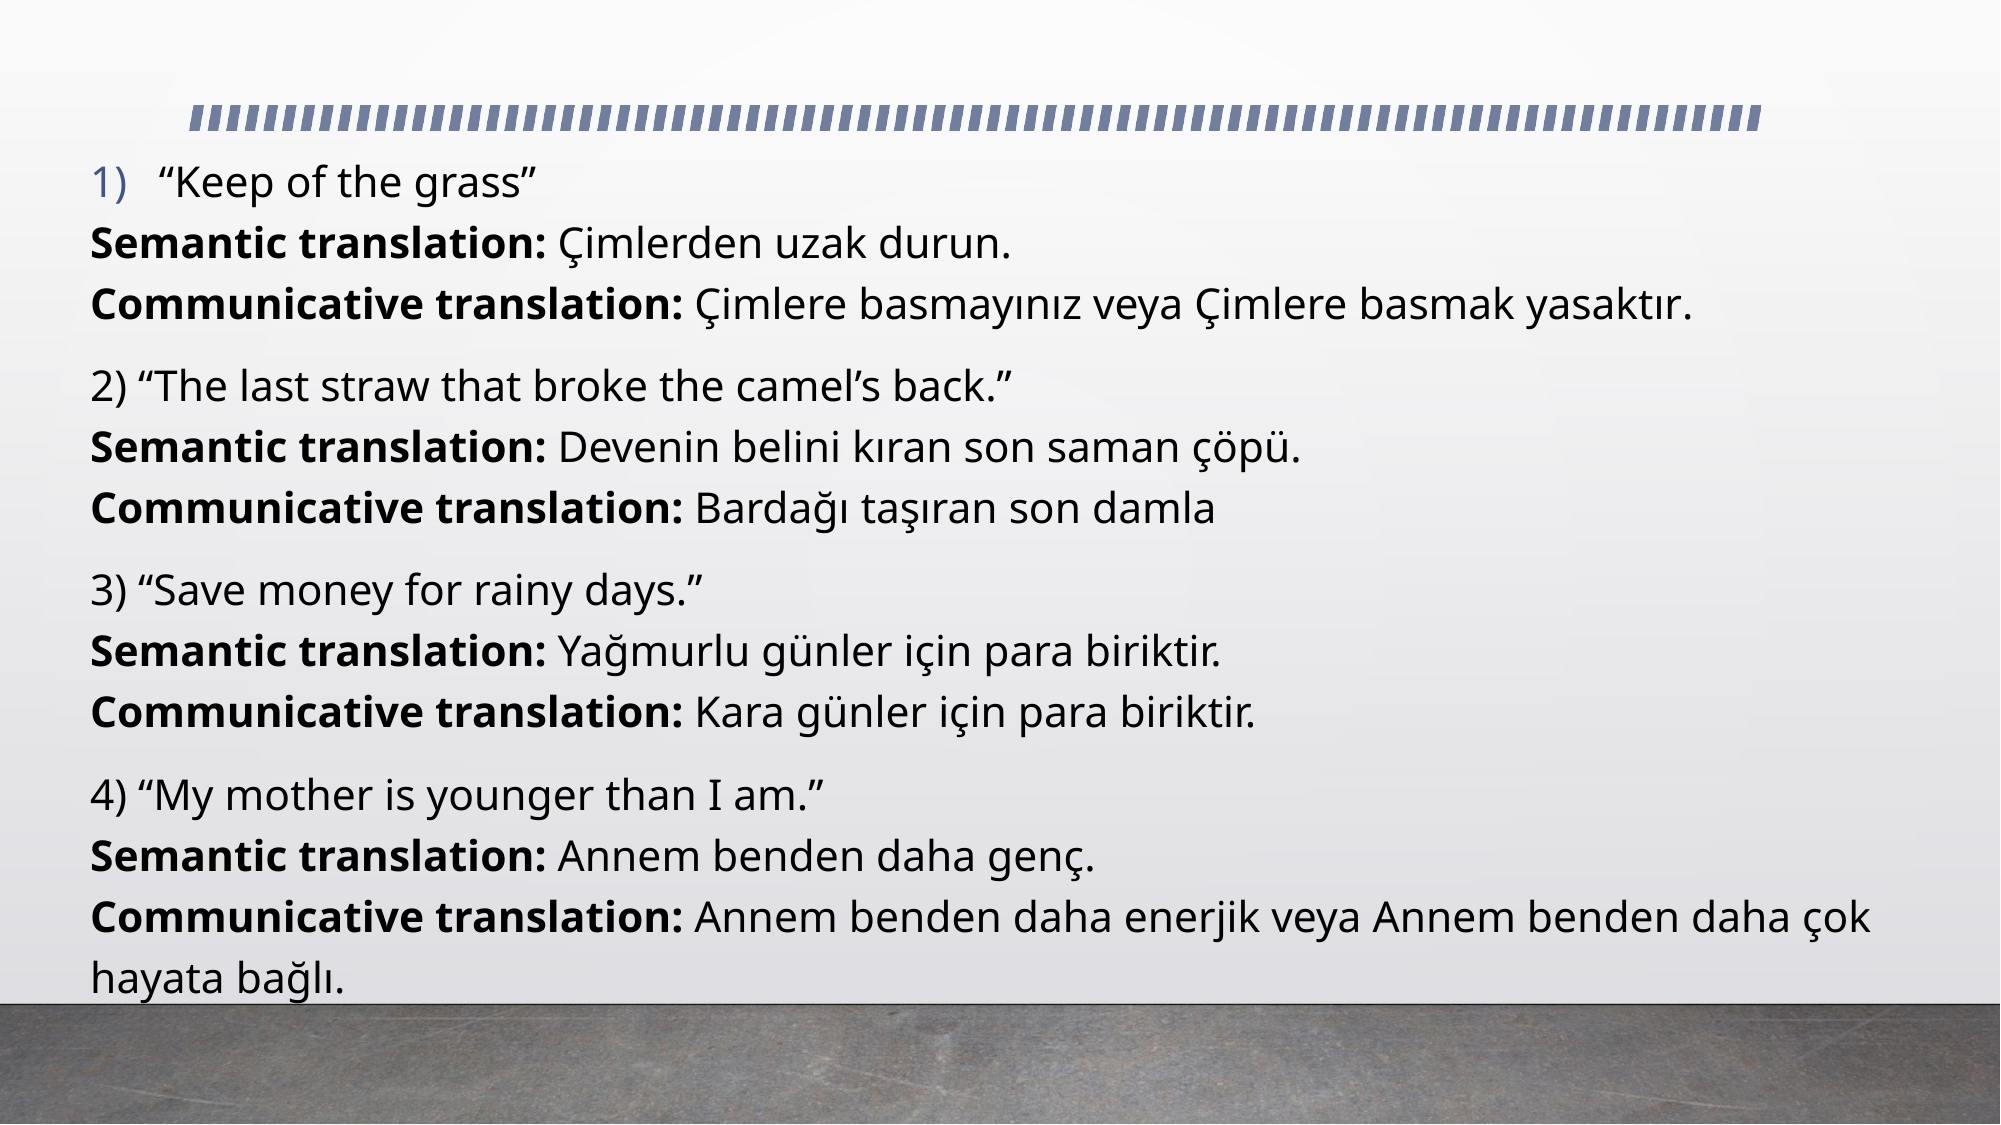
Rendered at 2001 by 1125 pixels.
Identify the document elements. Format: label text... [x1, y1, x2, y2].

picture [0, 1004, 2000, 1124]
list “Keep of the grass” Semantic translation: Çimlerden uzak durun. Communicative translation: Çimlere basmayınız veya Çimlere basmak yasaktır. 2) “The last straw that broke the camel’s back.” Semantic translation: Devenin belini kıran son saman çöpü. Communicative translation: Bardağı taşıran son damla 3) “Save money for rainy days.” Semantic translation: Yağmurlu günler için para biriktir. Communicative translation: Kara günler için para biriktir. 4) “My mother is younger than I am.” Semantic translation: Annem benden daha genç. Communicative translation: Annem benden daha enerjik veya Annem benden daha çok hayata bağlı. [75, 136, 1925, 1011]
